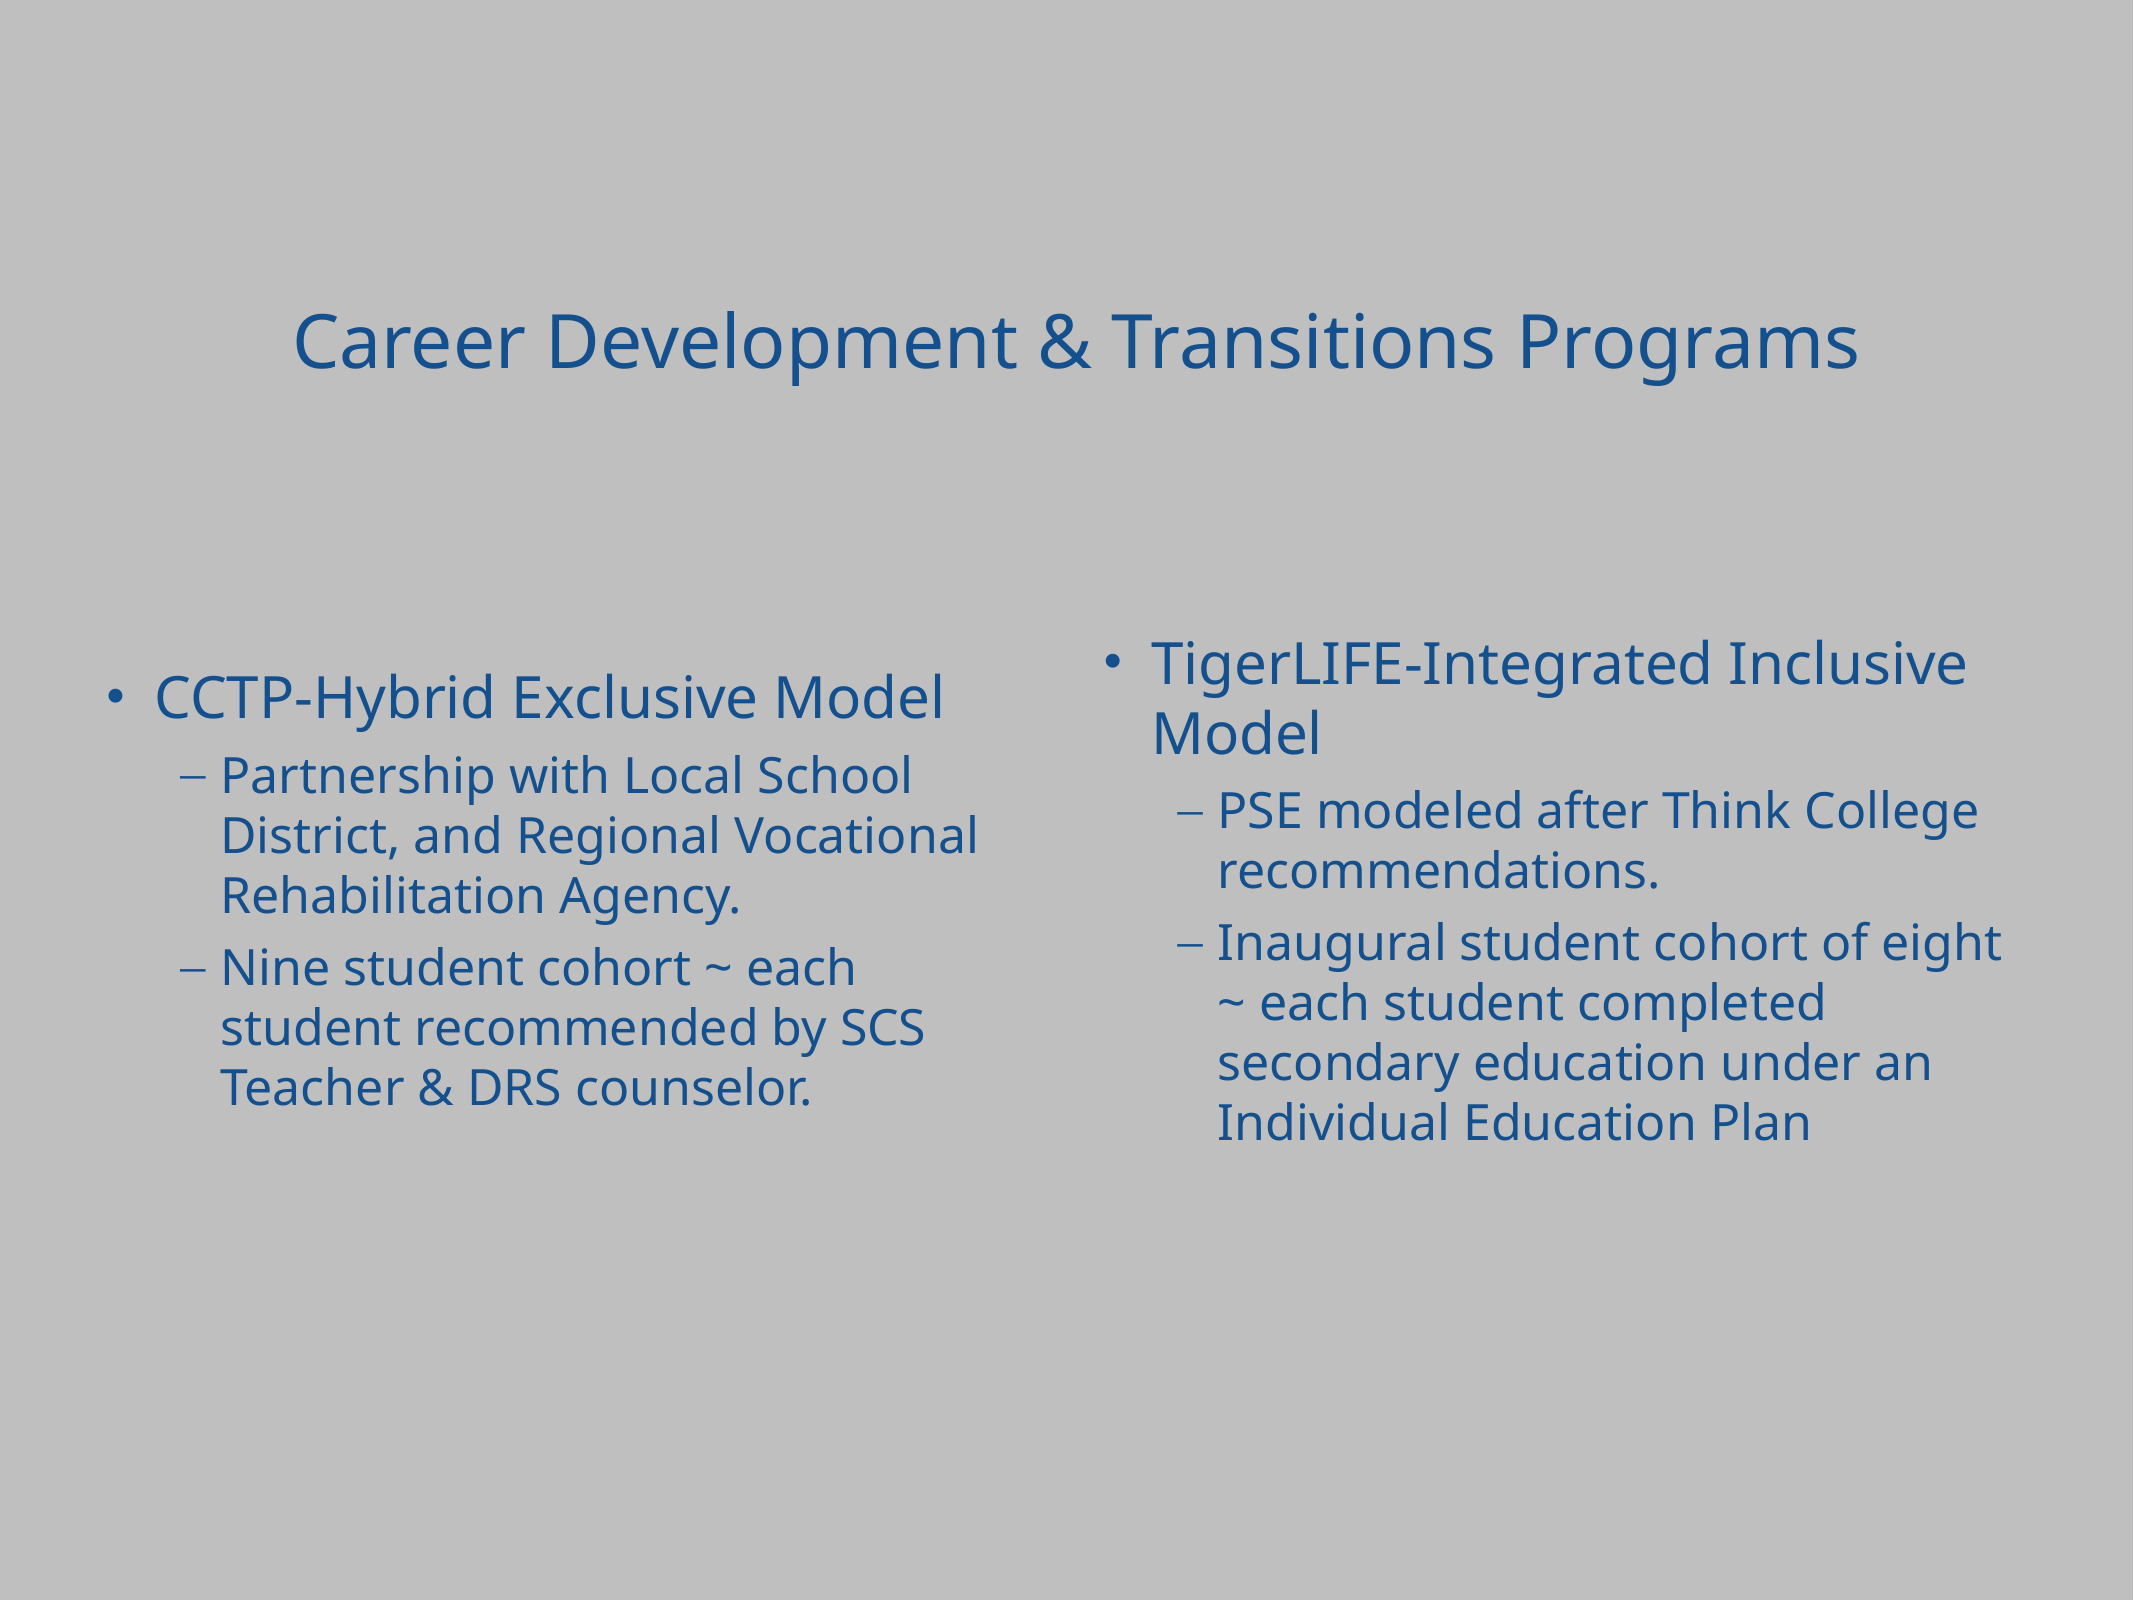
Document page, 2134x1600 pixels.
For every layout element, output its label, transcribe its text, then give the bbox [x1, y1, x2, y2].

text_box TigerLIFE-Integrated Inclusive Model PSE modeled after Think College recommendations. Inaugural student cohort of eight ~ each student completed secondary education under an Individual Education Plan [1094, 617, 2037, 1160]
text_box Career Development & Transitions Programs [283, 174, 1870, 482]
text_box CCTP-Hybrid Exclusive Model Partnership with Local School District, and Regional Vocational Rehabilitation Agency. Nine student cohort ~ each student recommended by SCS Teacher & DRS counselor. [97, 652, 1022, 1124]
